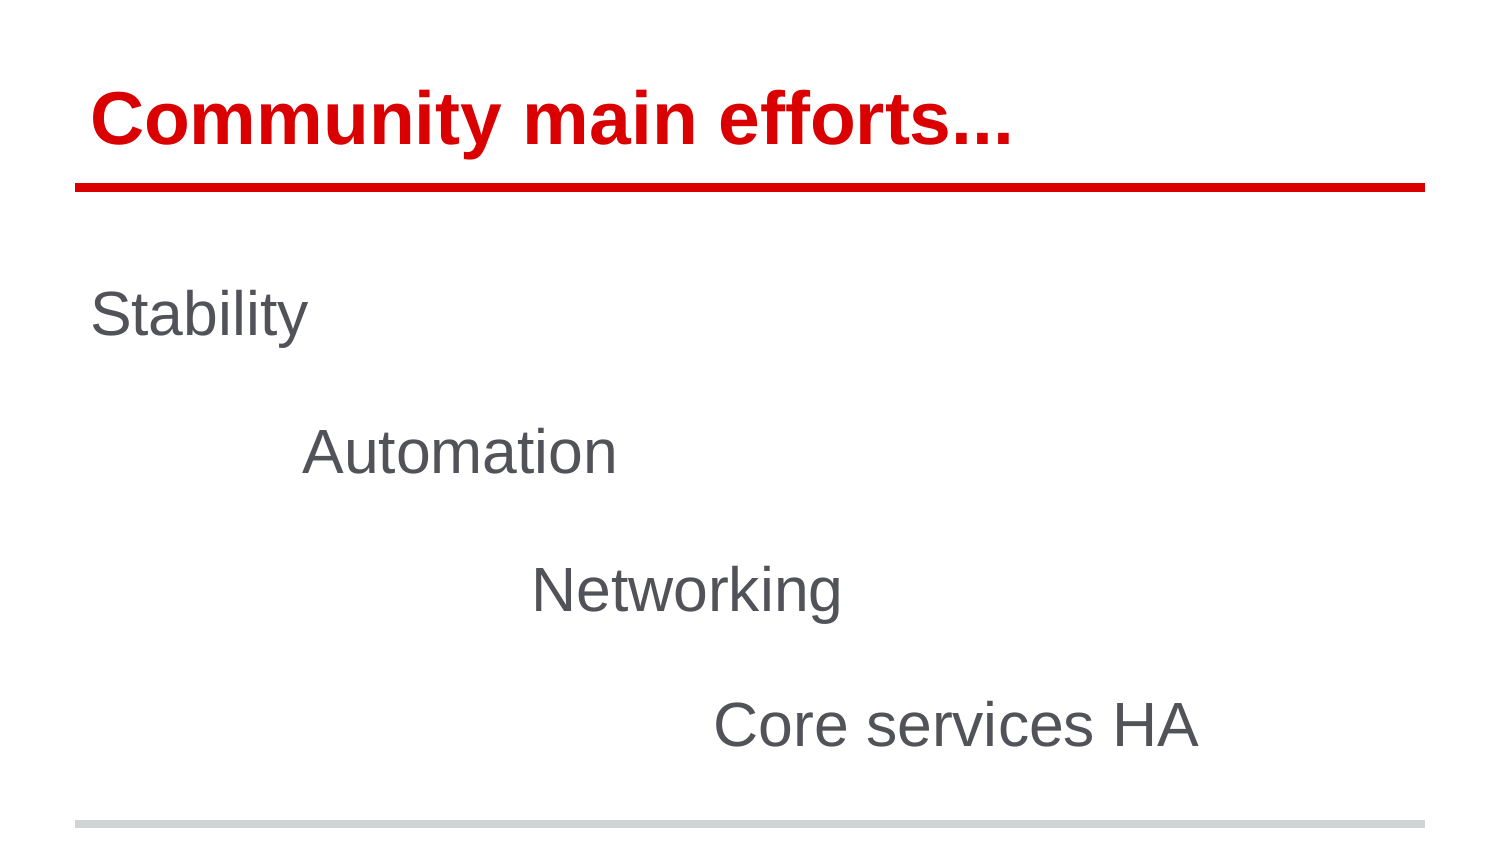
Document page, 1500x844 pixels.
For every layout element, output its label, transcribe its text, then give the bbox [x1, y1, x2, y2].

text_box Automation [287, 395, 649, 497]
text_box Core services HA [698, 669, 1247, 770]
title Community main efforts... [75, 33, 1425, 175]
text_box Networking [516, 534, 967, 635]
text_box Stability [74, 257, 462, 359]
